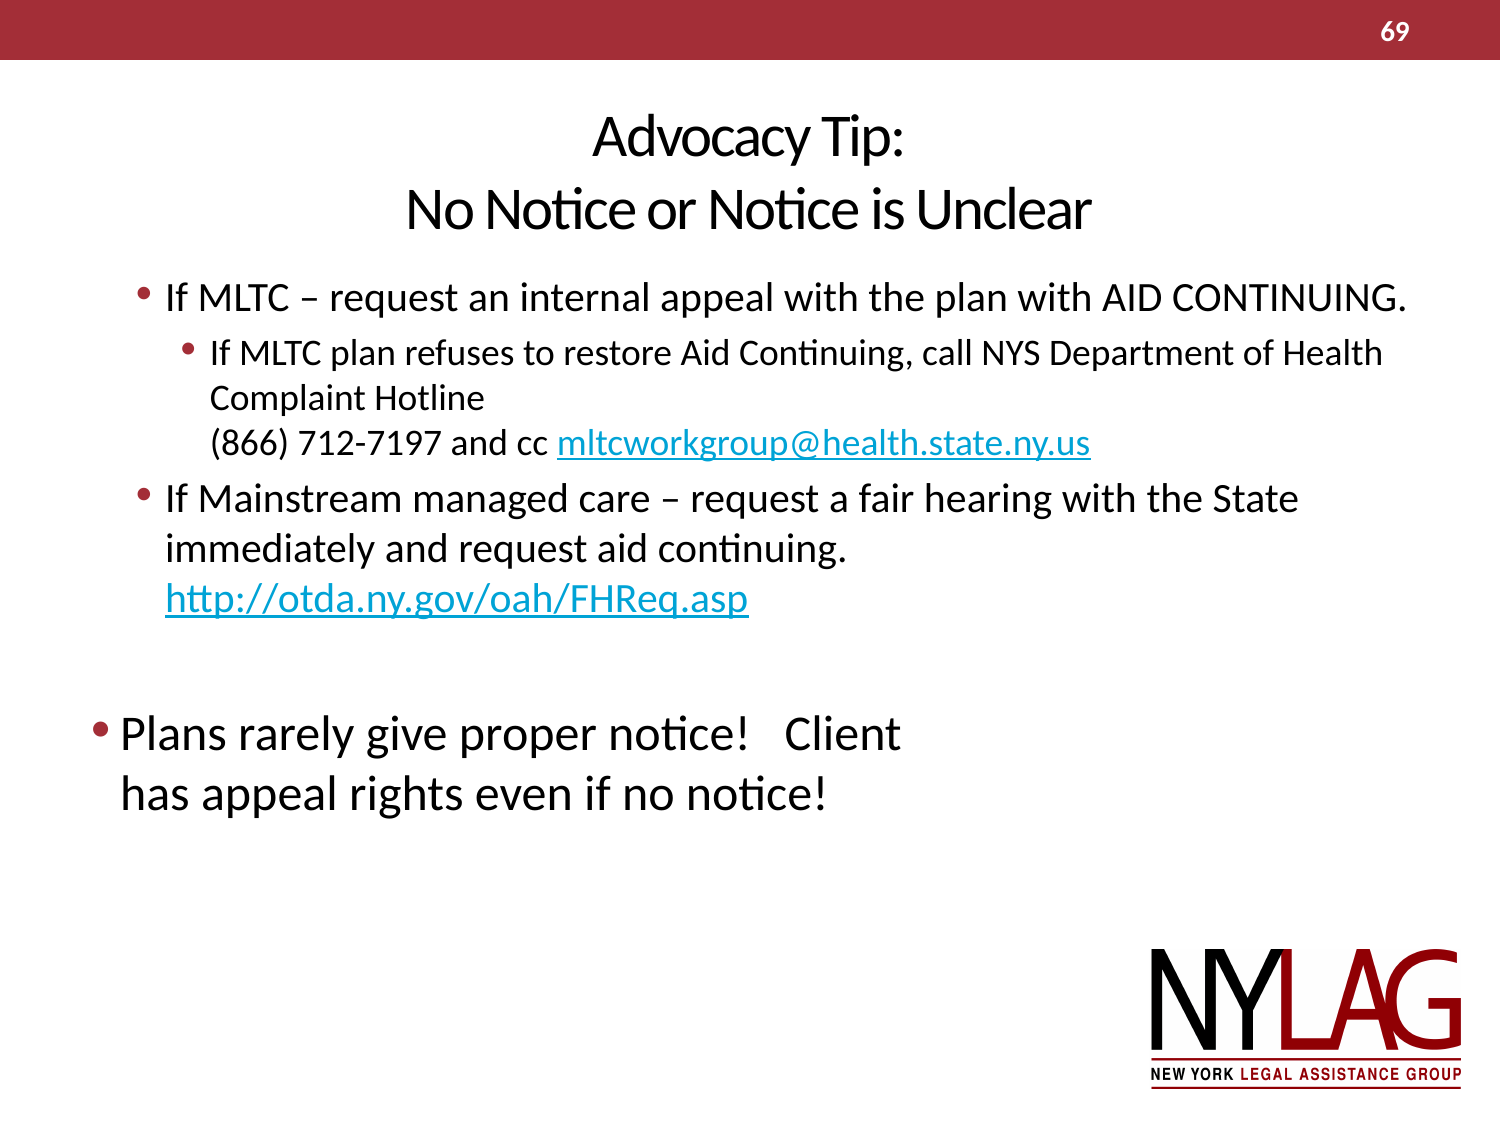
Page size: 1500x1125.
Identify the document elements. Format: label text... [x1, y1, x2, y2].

slide_number 69 [1250, 3, 1425, 57]
title Advocacy Tip: No Notice or Notice is Unclear [75, 87, 1425, 250]
list If MLTC – request an internal appeal with the plan with AID CONTINUING. If MLTC plan refuses to restore Aid Continuing, call NYS Department of Health Complaint Hotline (866) 712-7197 and cc mltcworkgroup@health.state.ny.us If Mainstream managed care – request a fair hearing with the State immediately and request aid continuing. http://otda.ny.gov/oah/FHReq.asp Plans rarely give proper notice! Client has appeal rights even if no notice! [75, 262, 1425, 1063]
picture [1149, 949, 1461, 1089]
